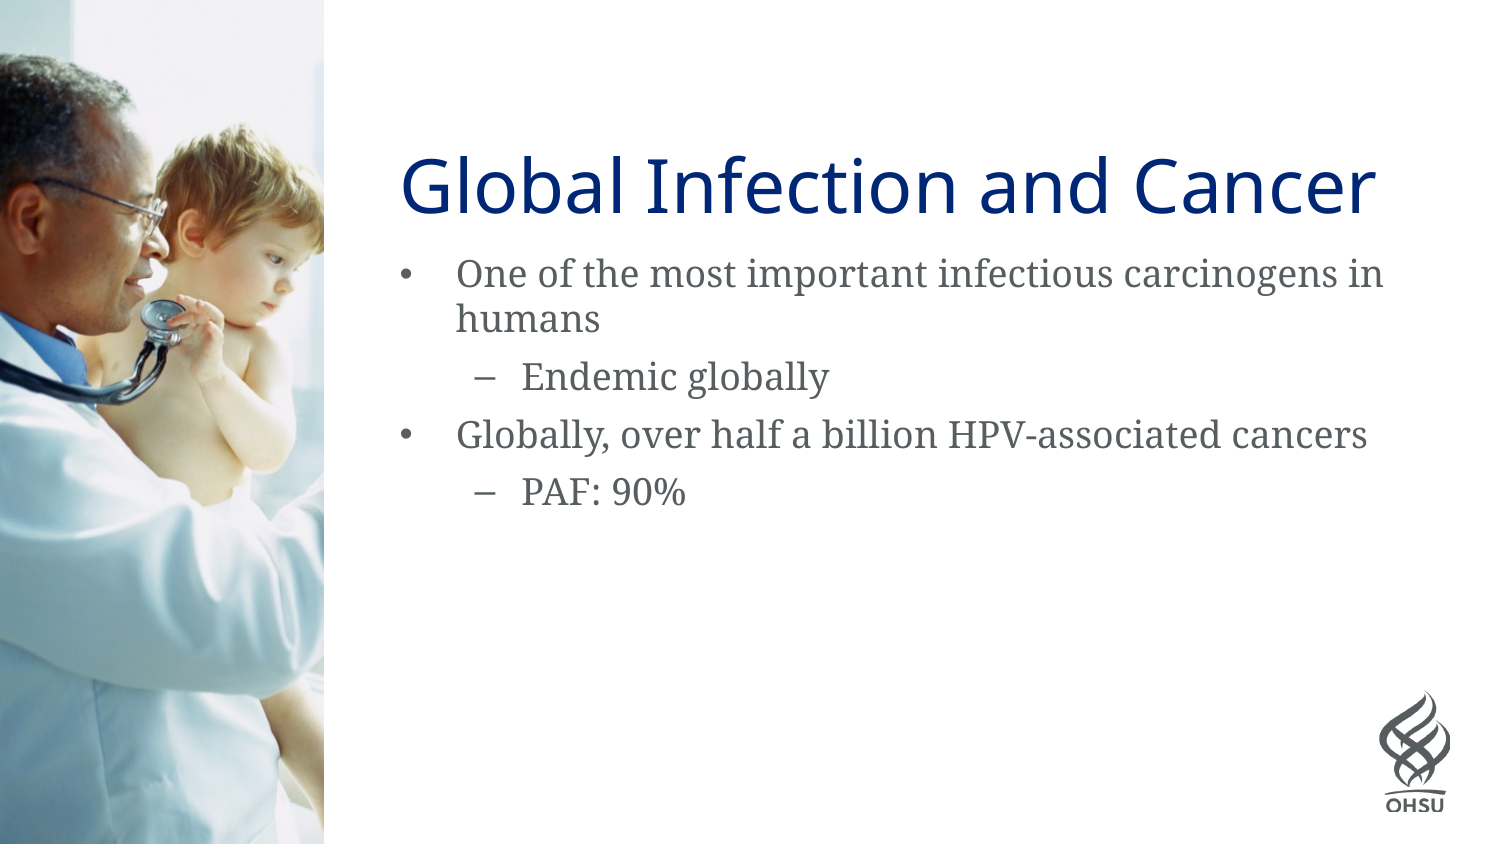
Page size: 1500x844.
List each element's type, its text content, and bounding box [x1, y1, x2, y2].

title Global Infection and Cancer [384, 137, 1418, 230]
picture [0, 0, 324, 844]
list One of the most important infectious carcinogens in humans Endemic globally Globally, over half a billion HPV-associated cancers PAF: 90% [384, 243, 1418, 720]
